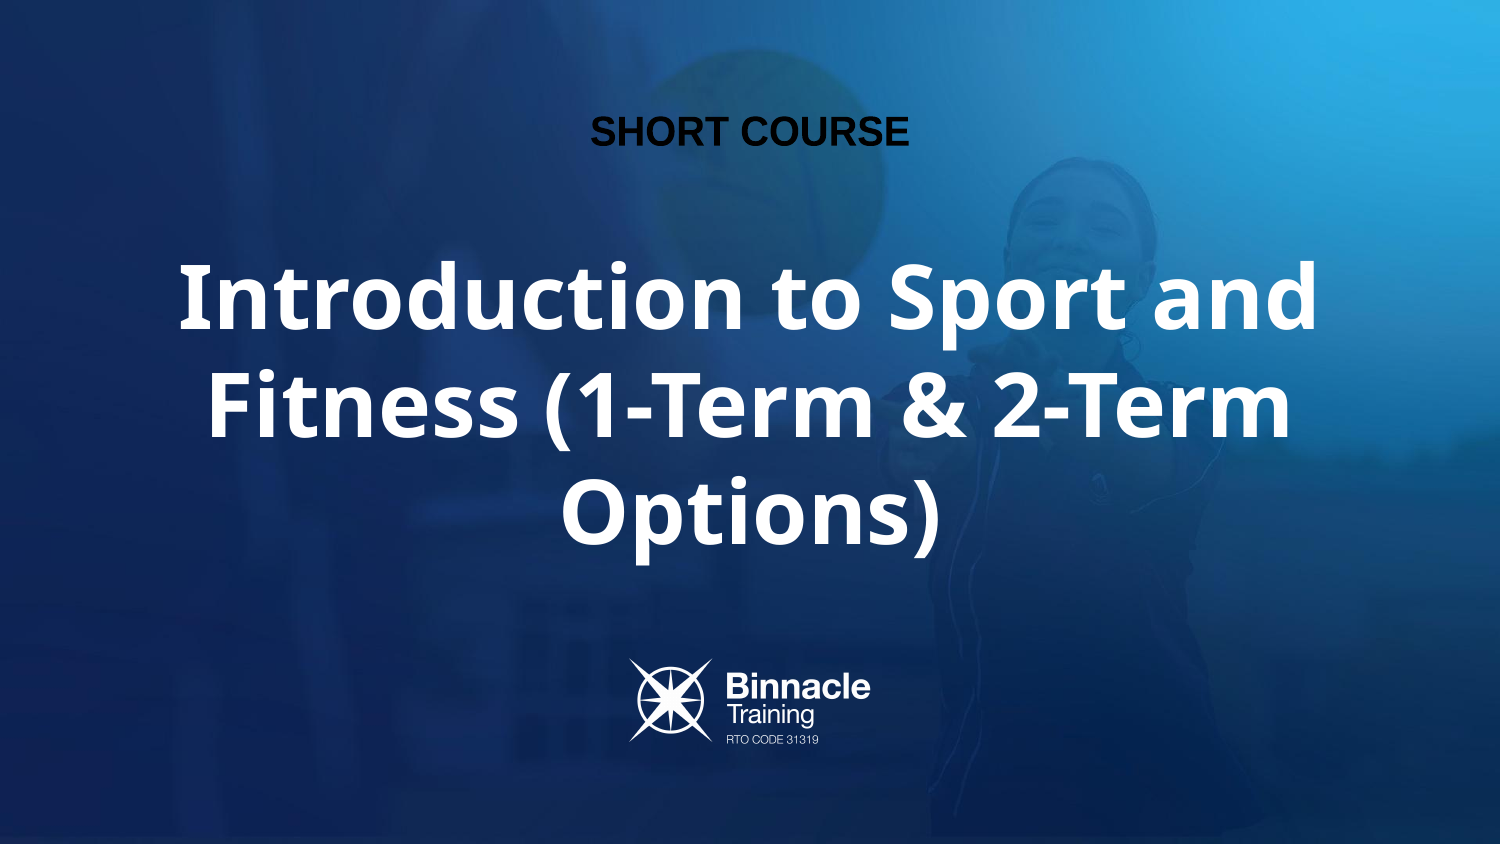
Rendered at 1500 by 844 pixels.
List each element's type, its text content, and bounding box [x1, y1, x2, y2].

title Introduction to Sport and Fitness (1-Term & 2-Term Options) [67, 225, 1433, 582]
picture [0, 0, 1500, 844]
